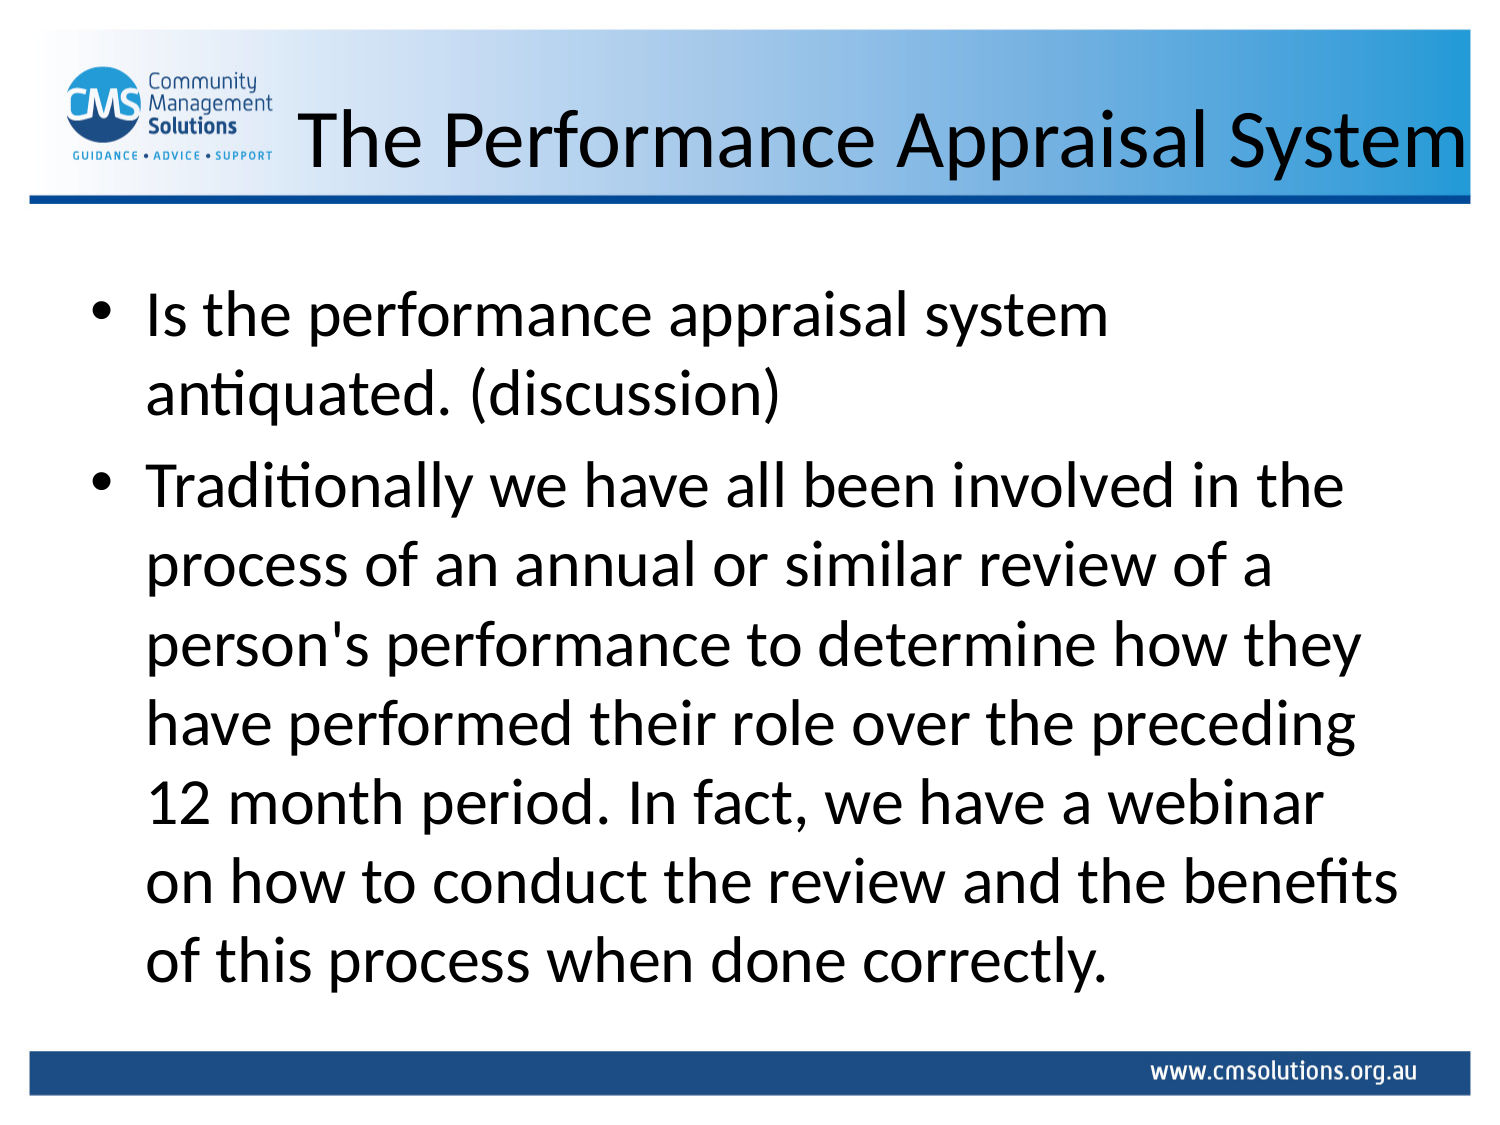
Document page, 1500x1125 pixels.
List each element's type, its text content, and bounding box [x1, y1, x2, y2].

title The Performance Appraisal System [267, 68, 1500, 200]
picture [0, 0, 1500, 231]
list Is the performance appraisal system antiquated. (discussion) Traditionally we have all been involved in the process of an annual or similar review of a person's performance to determine how they have performed their role over the preceding 12 month period. In fact, we have a webinar on how to conduct the review and the benefits of this process when done correctly. [75, 262, 1425, 1005]
picture [0, 1026, 1500, 1125]
